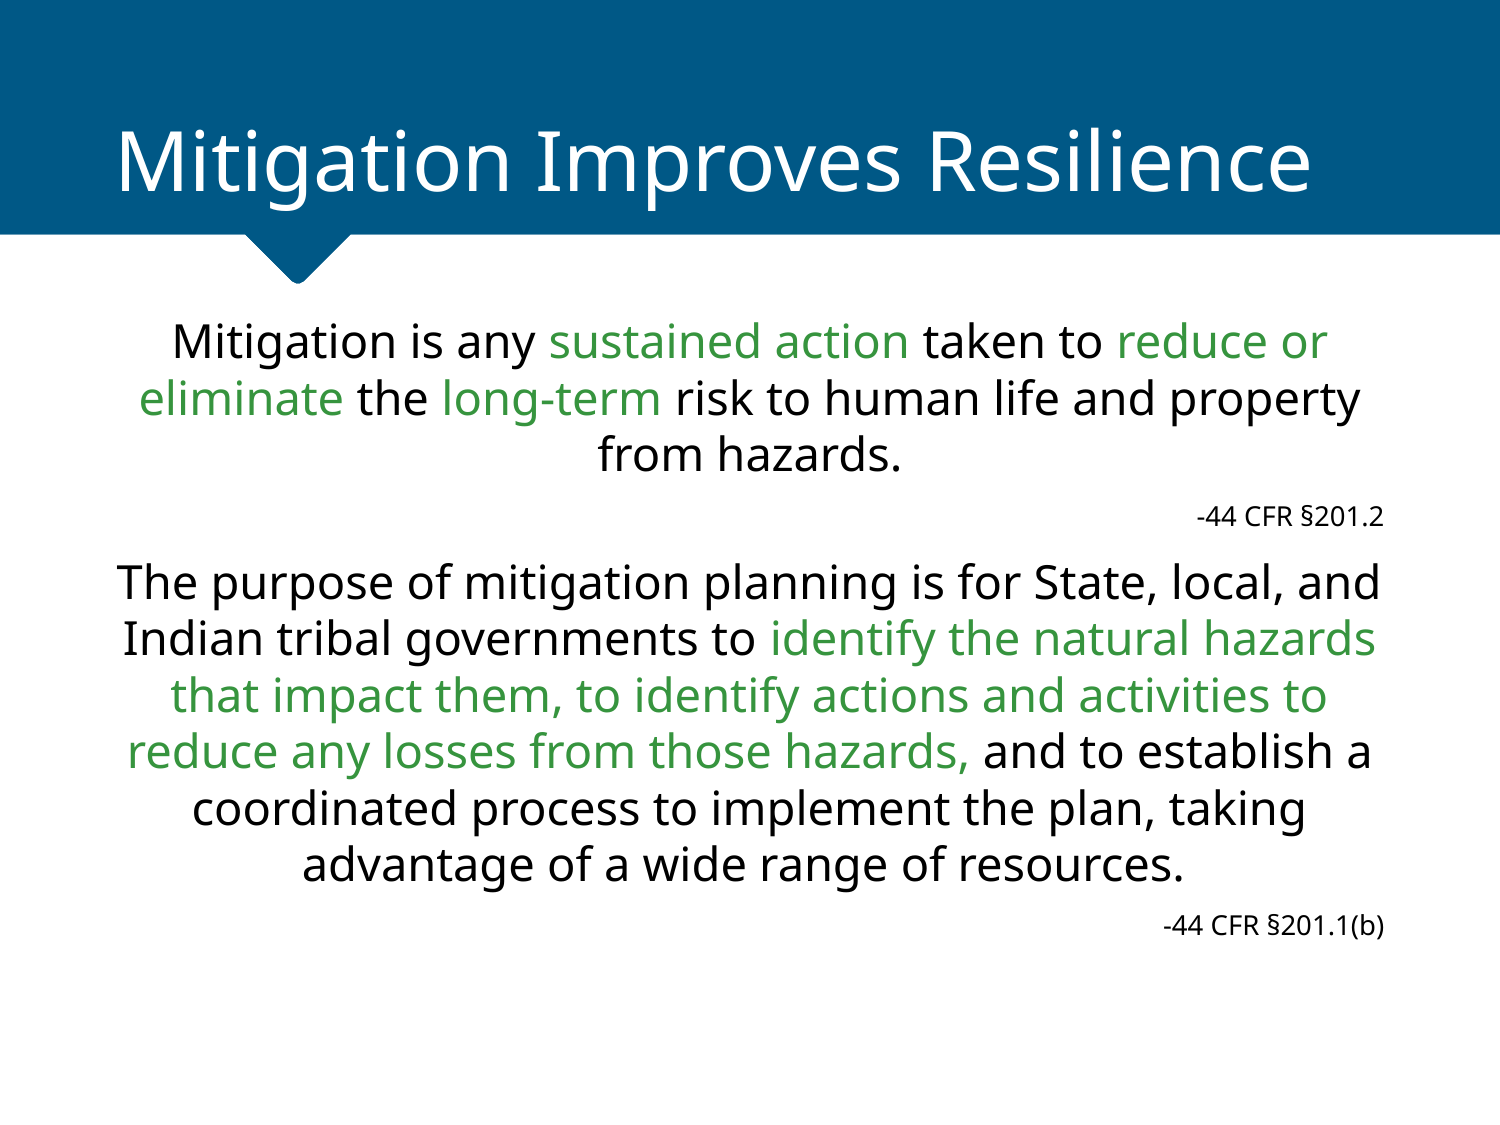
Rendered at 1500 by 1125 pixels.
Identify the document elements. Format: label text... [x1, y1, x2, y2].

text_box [100, 877, 1451, 1125]
list Mitigation is any sustained action taken to reduce or eliminate the long-term risk to human life and property from hazards. -44 CFR §201.2 The purpose of mitigation planning is for State, local, and Indian tribal governments to identify the natural hazards that impact them, to identify actions and activities to reduce any losses from those hazards, and to establish a coordinated process to implement the plan, taking advantage of a wide range of resources. -44 CFR §201.1(b) [100, 304, 1400, 877]
title Mitigation Improves Resilience [99, 56, 1401, 217]
